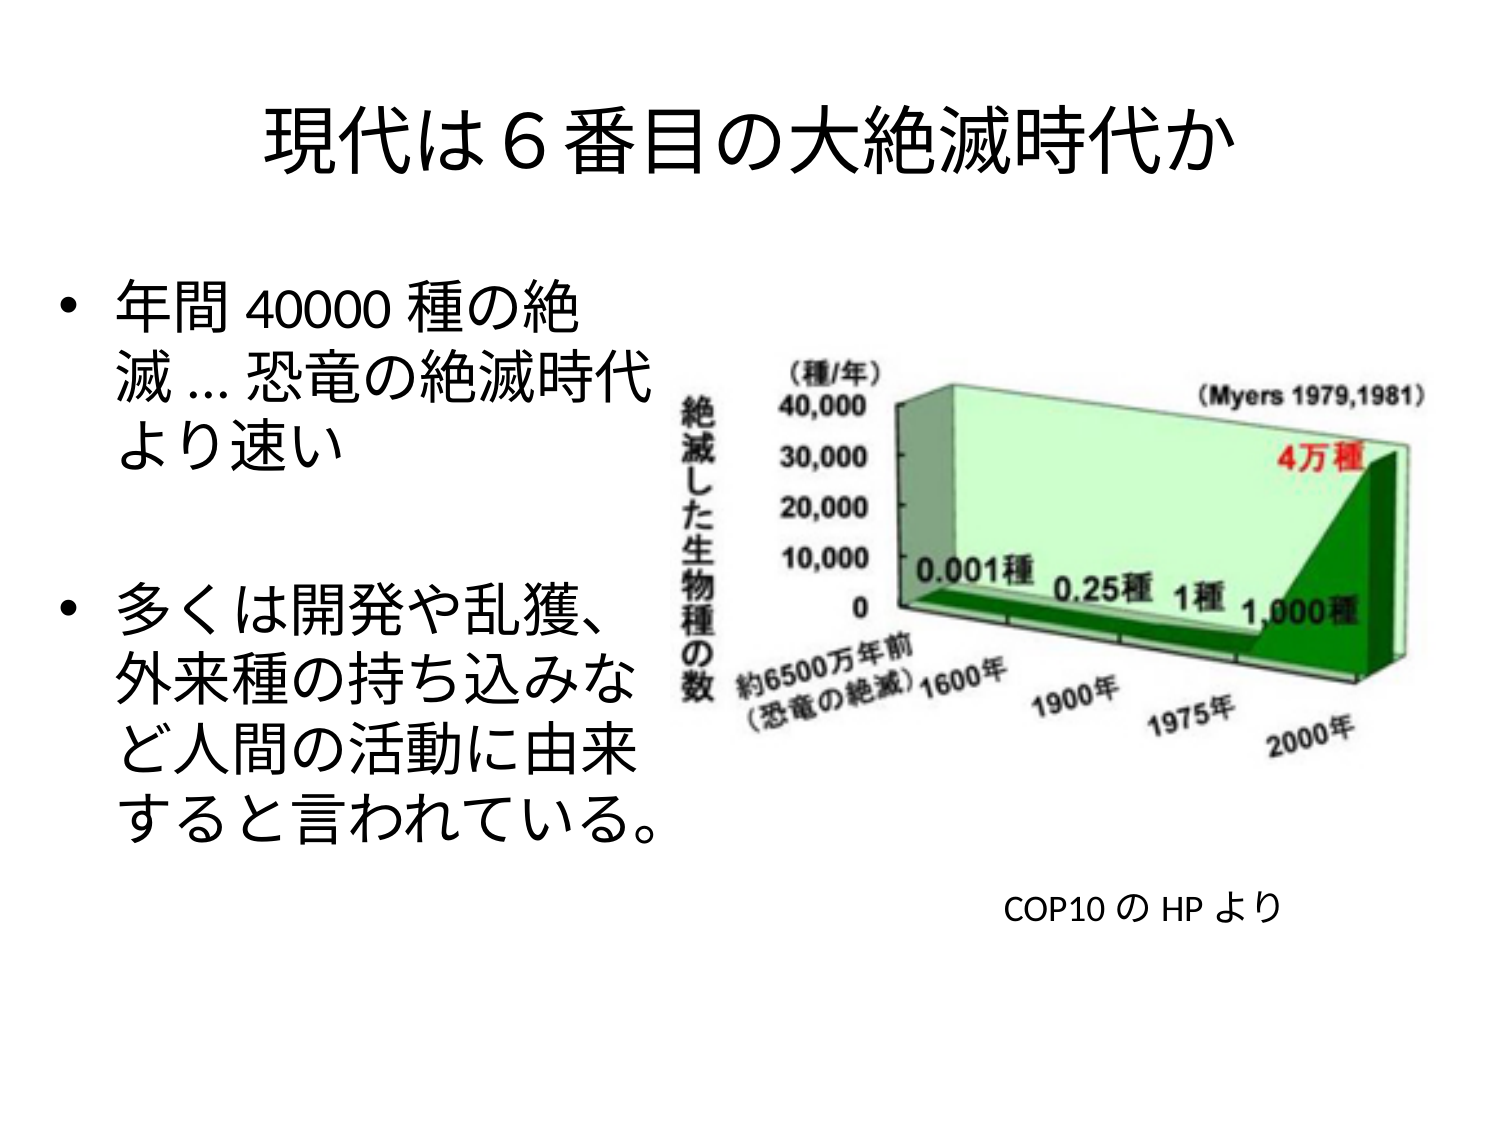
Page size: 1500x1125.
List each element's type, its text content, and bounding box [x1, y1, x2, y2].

picture [670, 333, 1446, 789]
list 年間40000種の絶滅...恐竜の絶滅時代より速い 多くは開発や乱獲、外来種の持ち込みなど人間の活動に由来すると言われている。 [43, 262, 671, 1005]
title 現代は６番目の大絶滅時代か [75, 45, 1425, 233]
text_box COP10のHPより [989, 876, 1302, 937]
